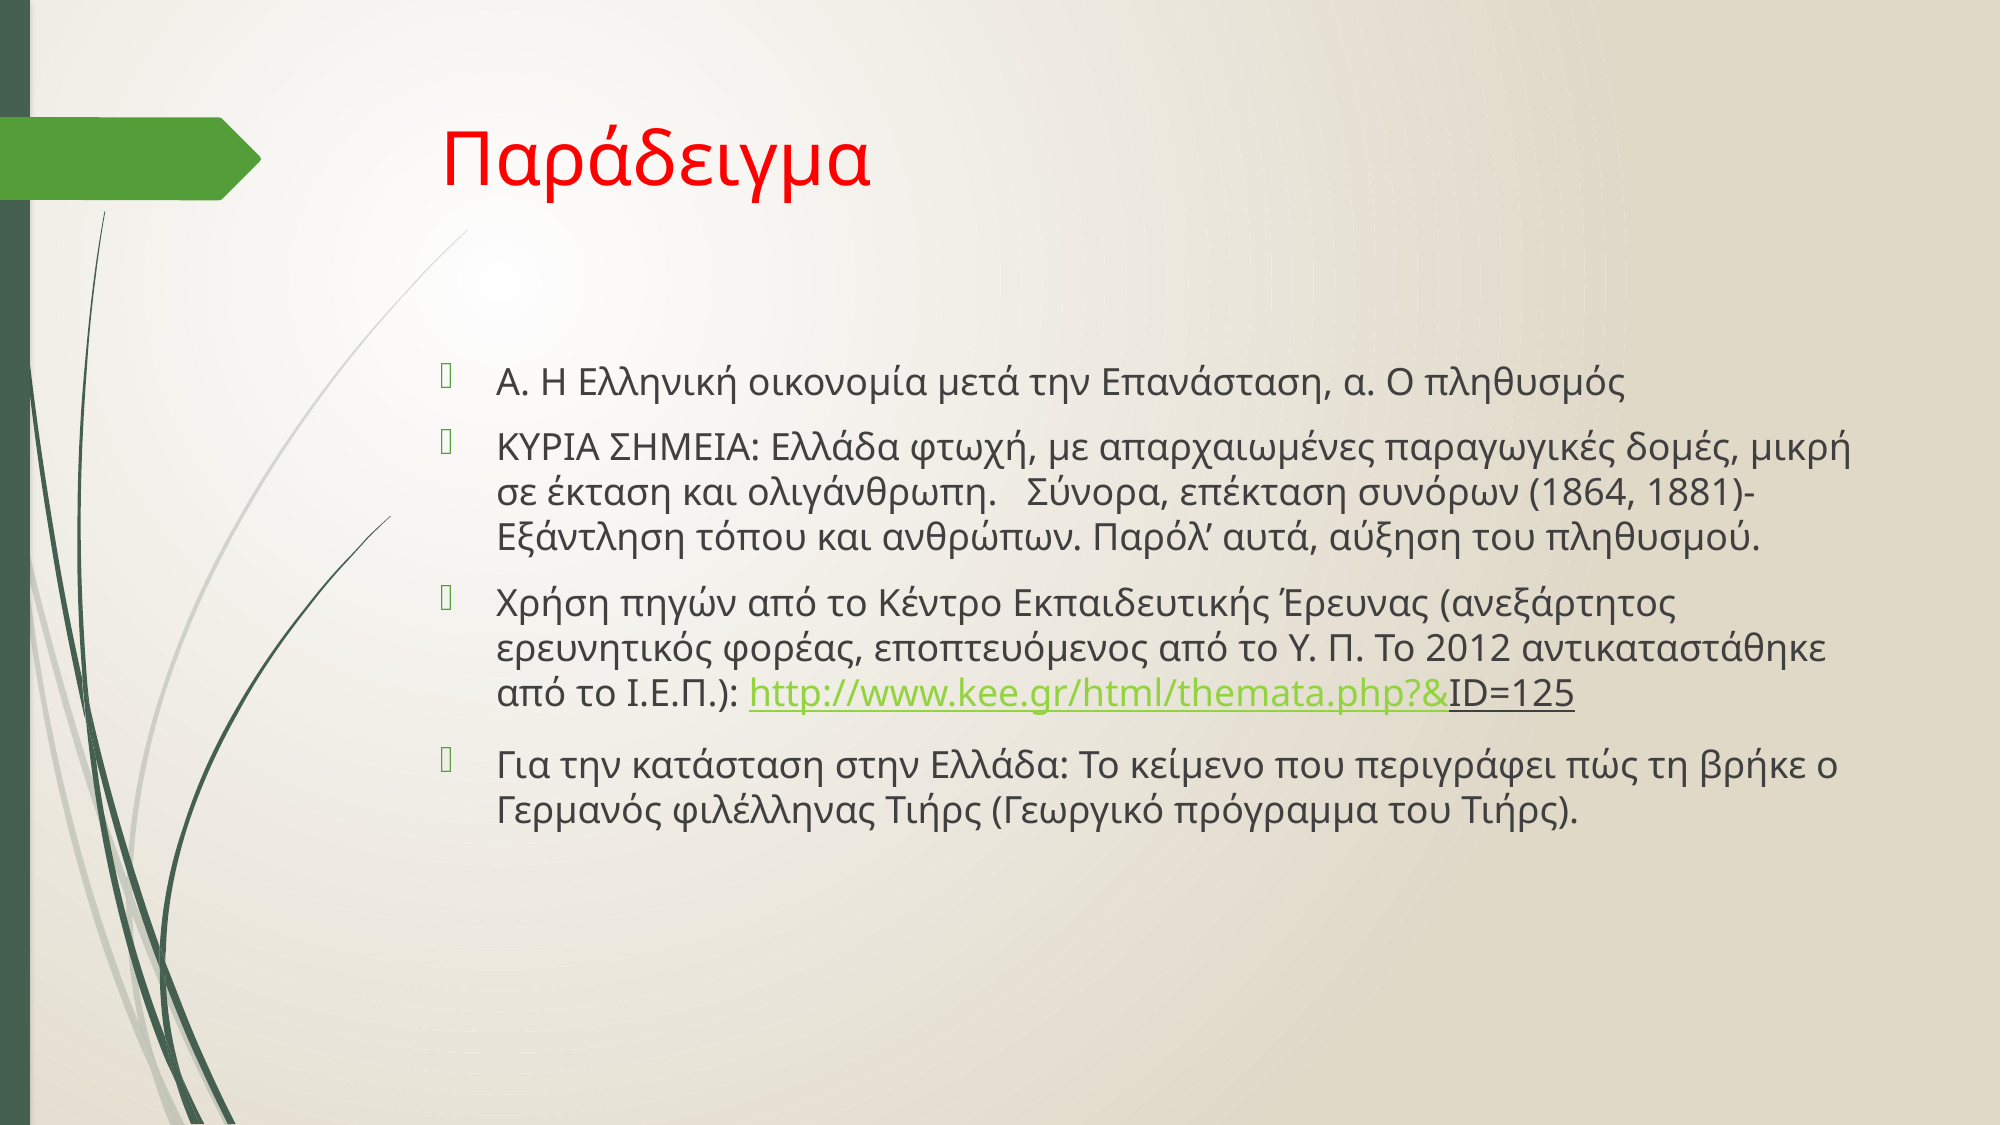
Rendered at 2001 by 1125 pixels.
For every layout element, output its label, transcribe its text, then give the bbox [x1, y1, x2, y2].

title Παράδειγμα [425, 102, 1888, 313]
list A. Η Ελληνική οικονομία μετά την Επανάσταση, α. Ο πληθυσμός ΚΥΡΙΑ ΣΗΜΕΙΑ: Ελλάδα φτωχή, με απαρχαιωμένες παραγωγικές δομές, μικρή σε έκταση και ολιγάνθρωπη. Σύνορα, επέκταση συνόρων (1864, 1881)- Εξάντληση τόπου και ανθρώπων. Παρόλ’ αυτά, αύξηση του πληθυσμού. Χρήση πηγών από το Κέντρο Εκπαιδευτικής Έρευνας (ανεξάρτητος ερευνητικός φορέας, εποπτευόμενος από το Υ. Π. Το 2012 αντικαταστάθηκε από το Ι.Ε.Π.): http://www.kee.gr/html/themata.php?&ID=125 Για την κατάσταση στην Ελλάδα: Το κείμενο που περιγράφει πώς τη βρήκε ο Γερµανός φιλέλληνας Τιήρς (Γεωργικό πρόγραµµα του Τιήρς). [424, 350, 1888, 970]
